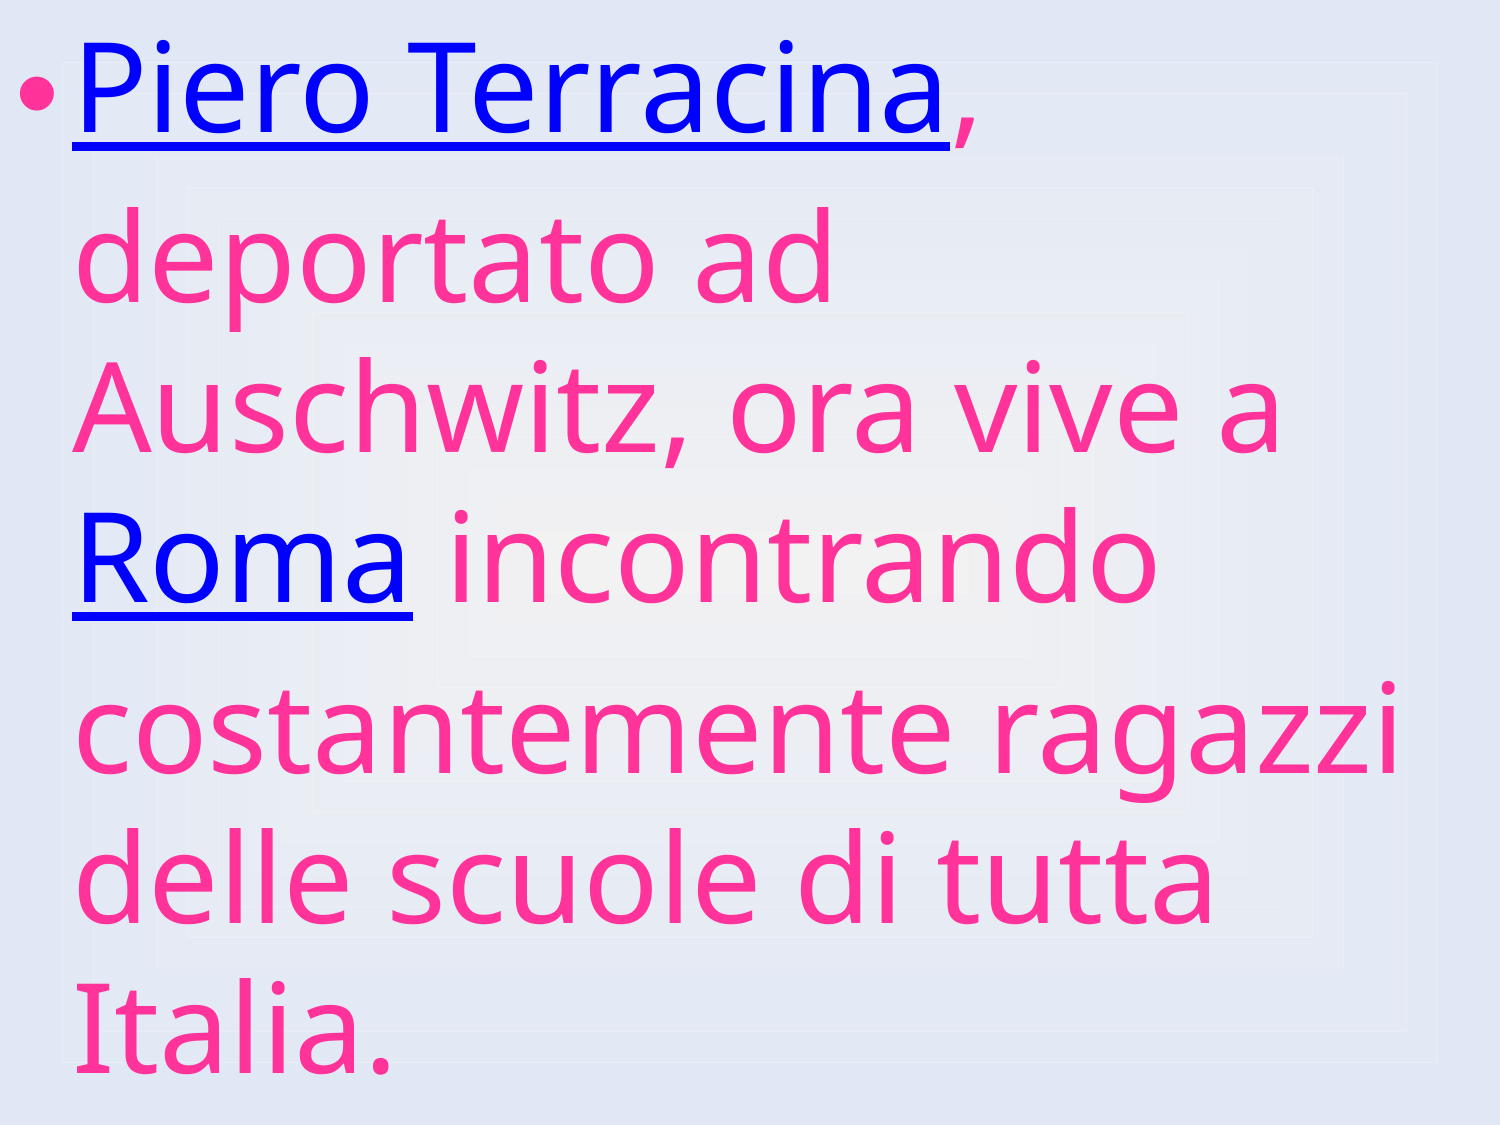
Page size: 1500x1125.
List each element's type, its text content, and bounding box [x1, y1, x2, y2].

text_box Piero Terracina, deportato ad Auschwitz, ora vive a Roma incontrando costantemente ragazzi delle scuole di tutta Italia. [1, 0, 1500, 1106]
